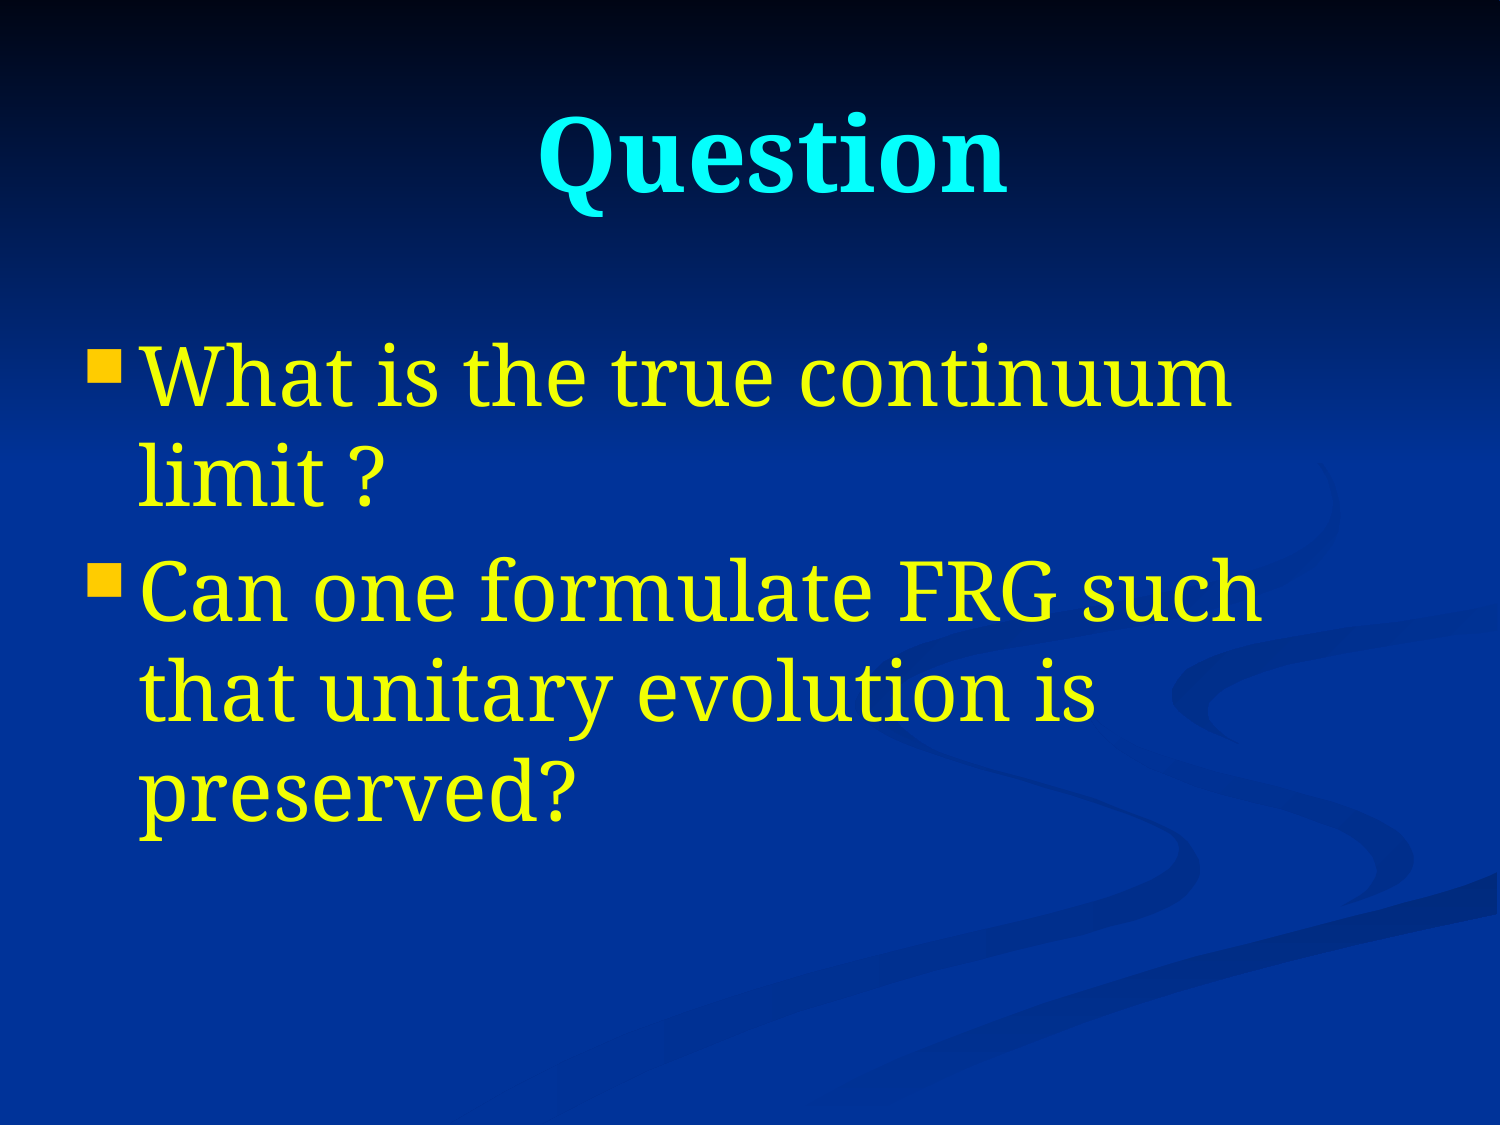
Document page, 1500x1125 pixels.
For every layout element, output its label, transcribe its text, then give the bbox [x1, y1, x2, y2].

title Question [97, 27, 1449, 276]
list What is the true continuum limit ? Can one formulate FRG such that unitary evolution is preserved? [74, 315, 1426, 1072]
